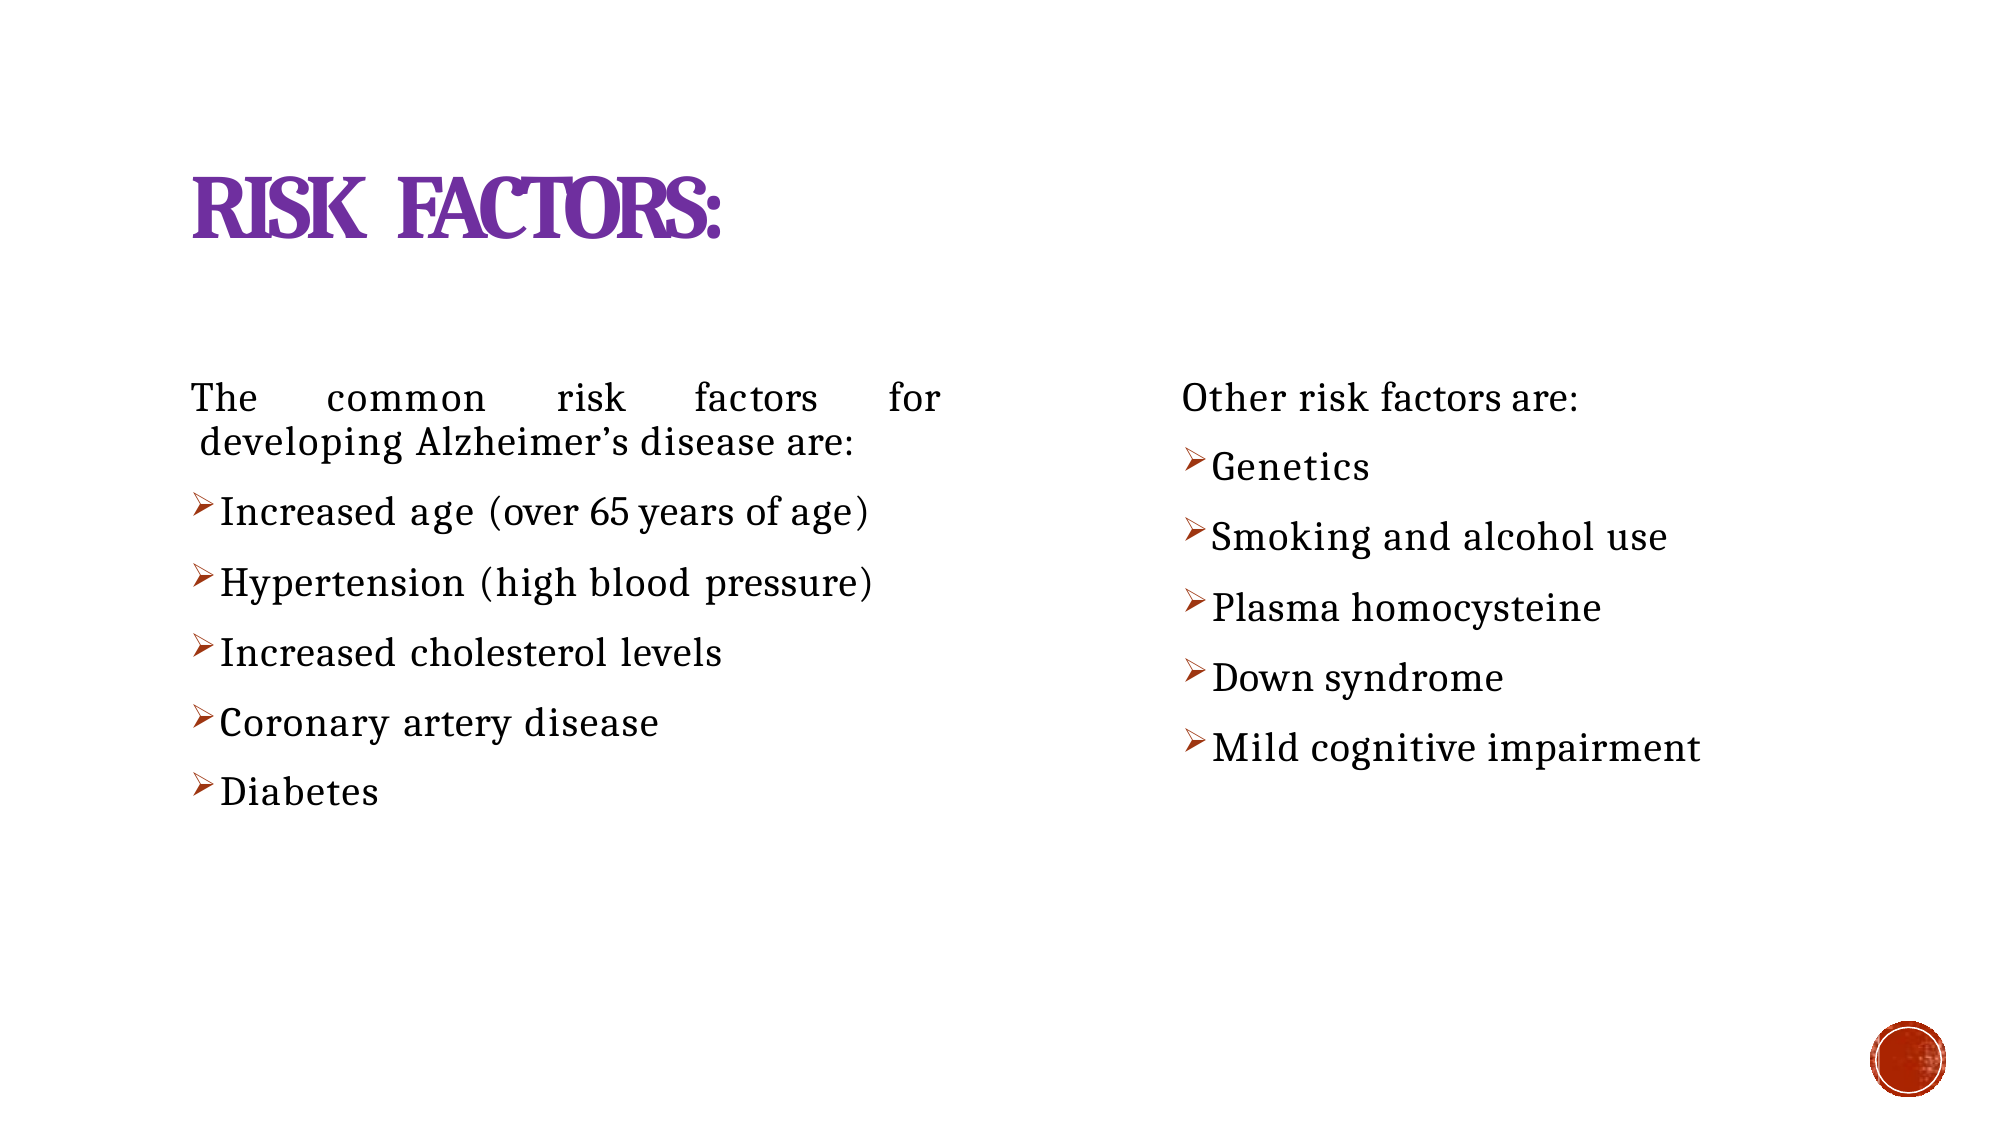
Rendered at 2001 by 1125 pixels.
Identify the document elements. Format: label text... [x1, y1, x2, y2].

title RISK FACTORS: [188, 144, 752, 336]
text_box The common risk factors for developing Alzheimer’s disease are: Increased age (over 65 years of age) Hypertension (high blood pressure) Increased cholesterol levels Coronary artery disease Diabetes [188, 366, 944, 814]
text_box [1869, 1021, 1946, 1098]
text_box Other risk factors are: Genetics Smoking and alcohol use Plasma homocysteine Down syndrome Mild cognitive impairment [1180, 348, 1721, 771]
